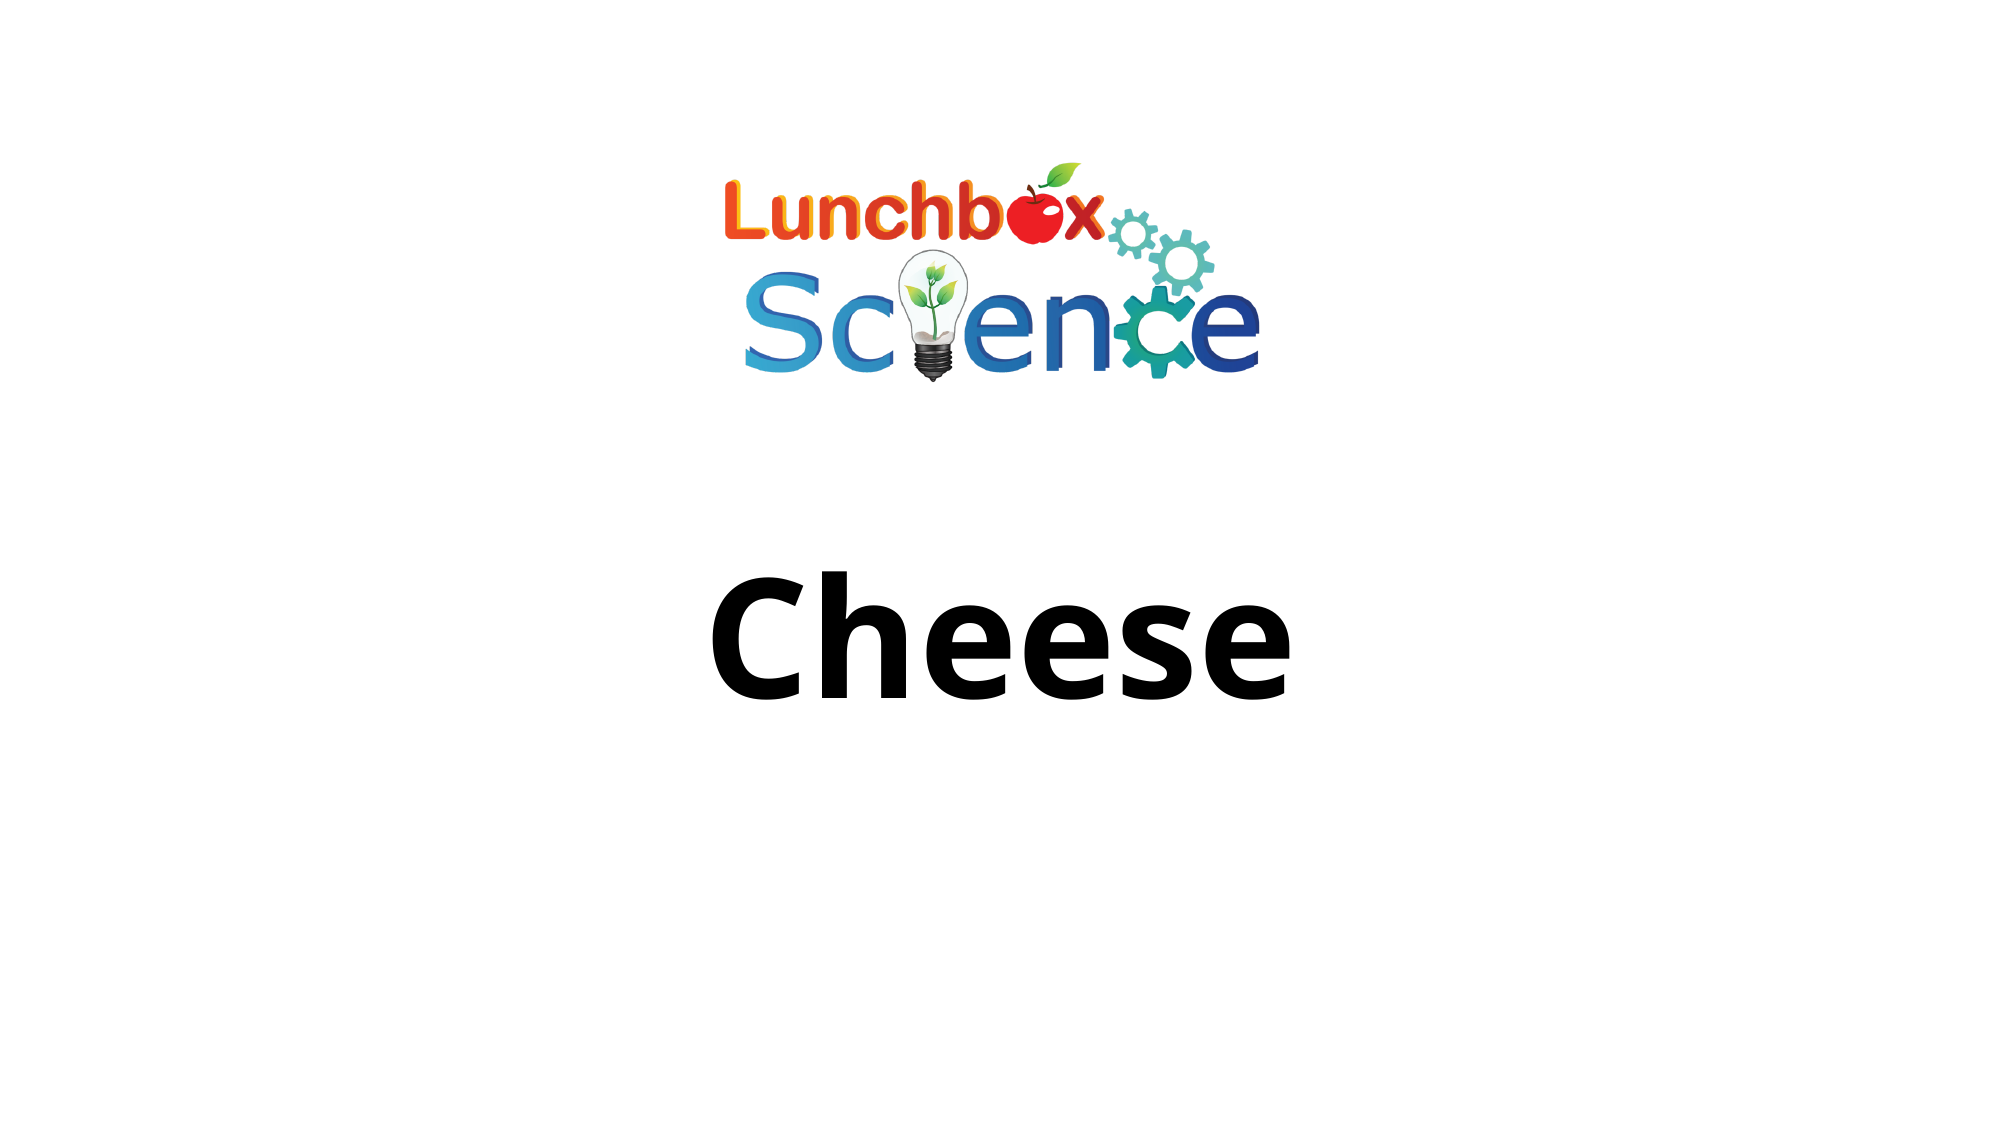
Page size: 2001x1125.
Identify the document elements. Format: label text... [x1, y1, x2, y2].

picture [705, 159, 1262, 389]
text_box Cheese [0, 524, 2000, 740]
